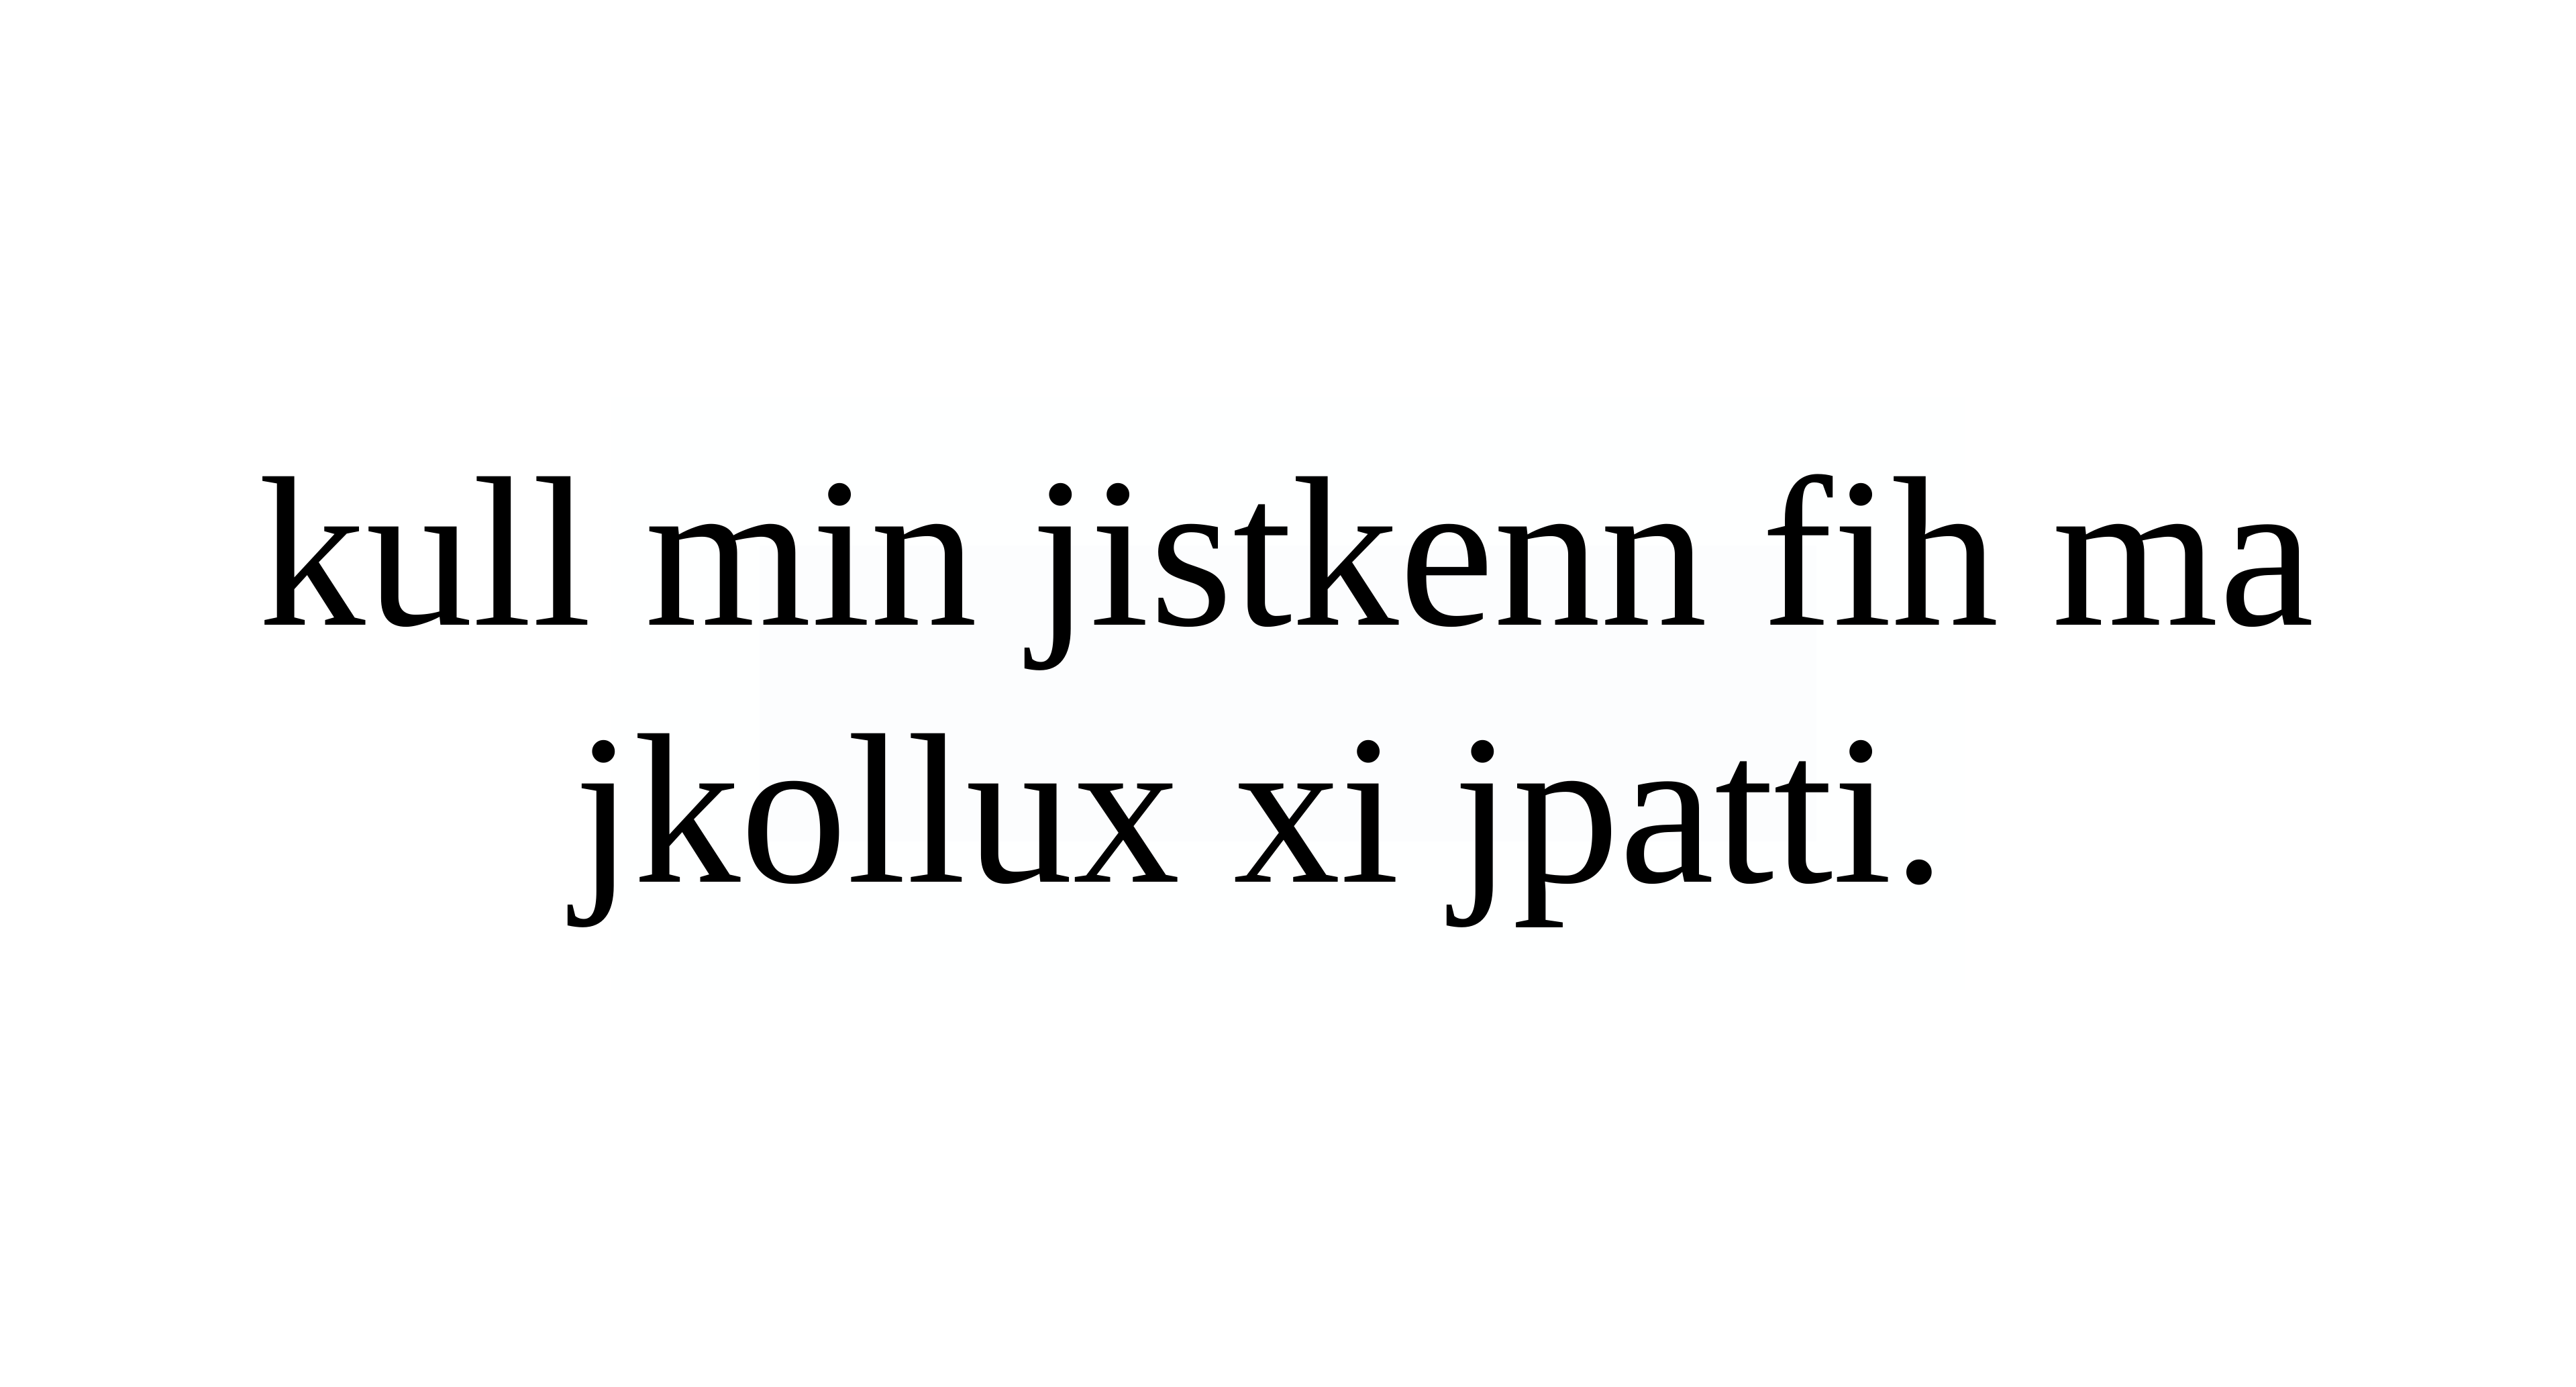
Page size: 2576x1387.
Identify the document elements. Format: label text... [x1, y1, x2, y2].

text_box kull min jistkenn fih ma jkollux xi jpatti. [74, 400, 2501, 936]
